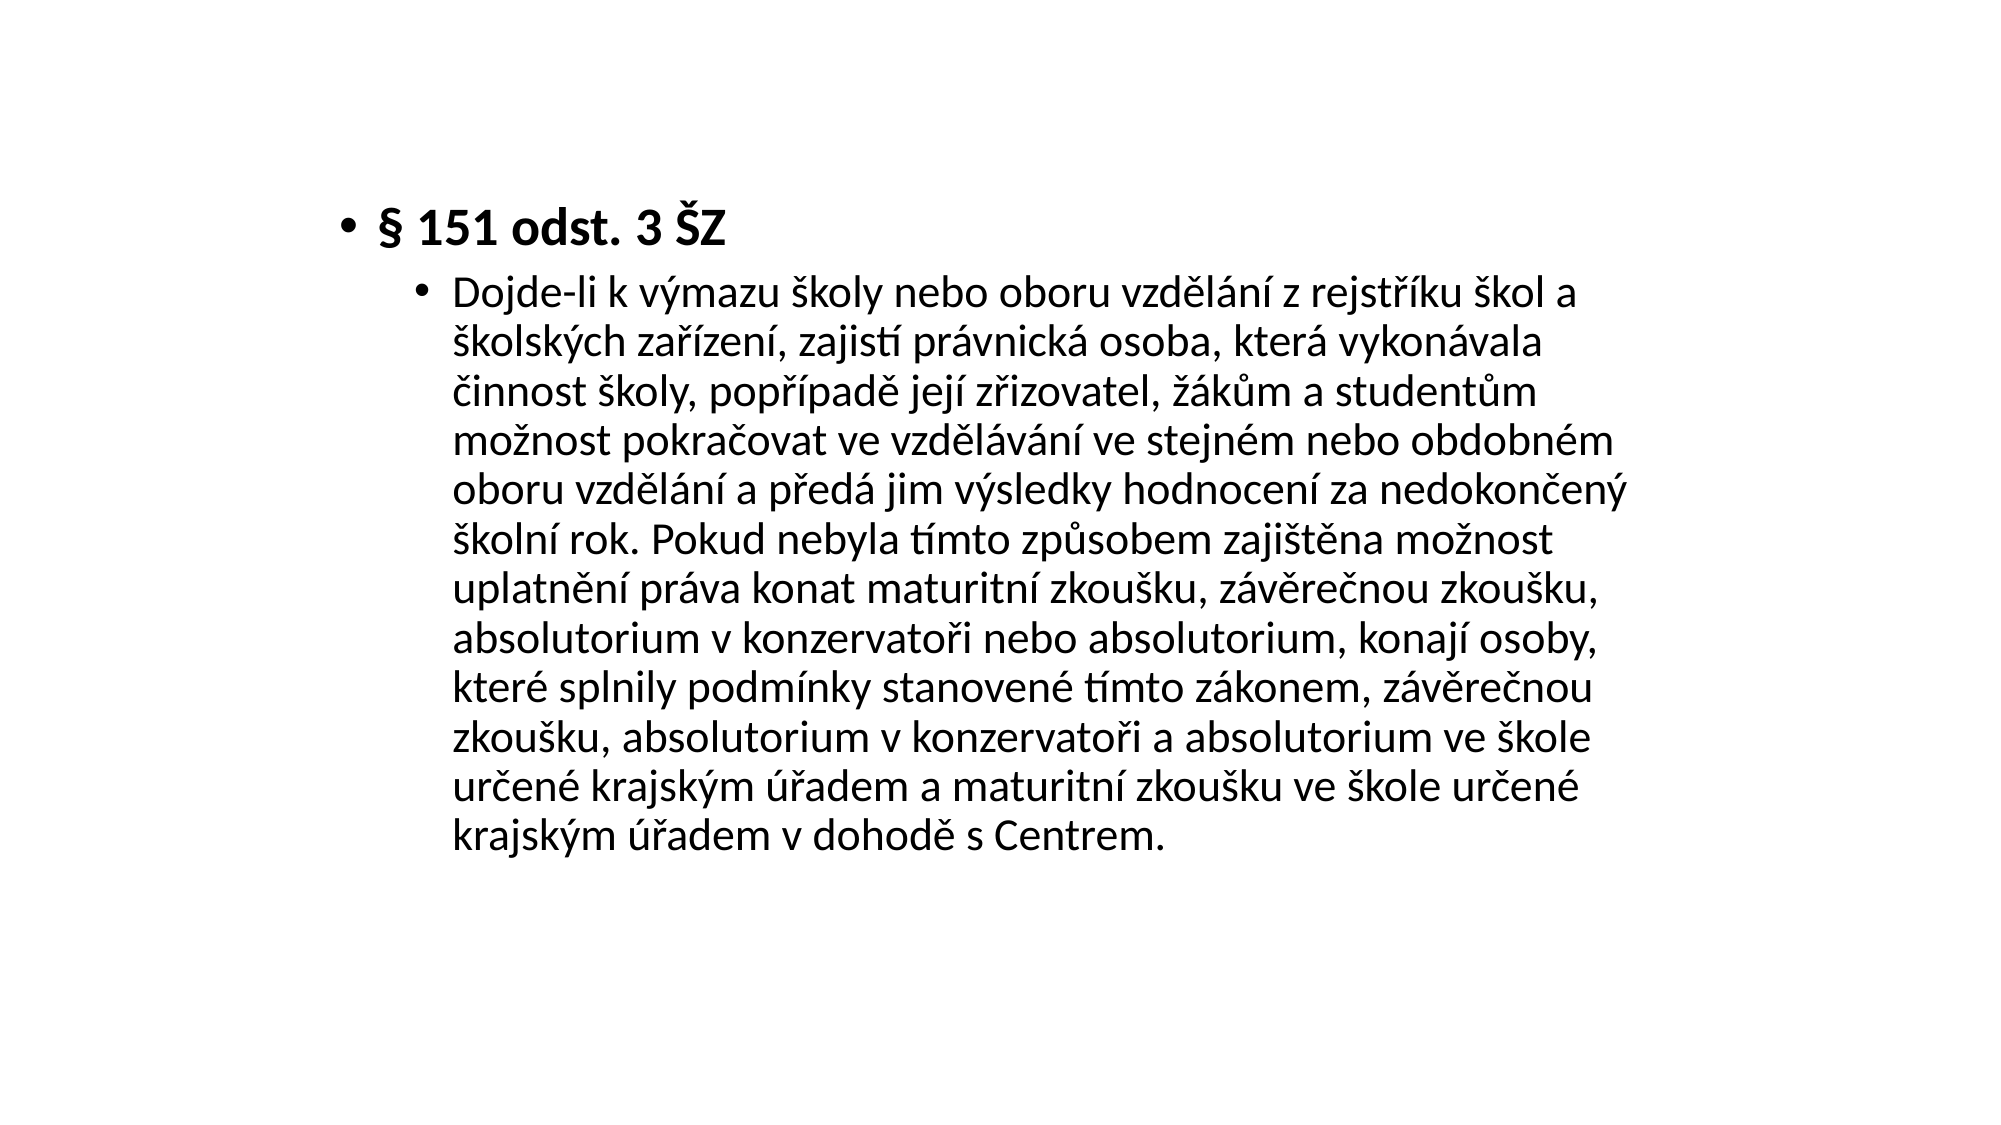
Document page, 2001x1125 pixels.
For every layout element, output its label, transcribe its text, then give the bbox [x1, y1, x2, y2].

list § 151 odst. 3 ŠZ Dojde-li k výmazu školy nebo oboru vzdělání z rejstříku škol a školských zařízení, zajistí právnická osoba, která vykonávala činnost školy, popřípadě její zřizovatel, žákům a studentům možnost pokračovat ve vzdělávání ve stejném nebo obdobném oboru vzdělání a předá jim výsledky hodnocení za nedokončený školní rok. Pokud nebyla tímto způsobem zajištěna možnost uplatnění práva konat maturitní zkoušku, závěrečnou zkoušku, absolutorium v konzervatoři nebo absolutorium, konají osoby, které splnily podmínky stanovené tímto zákonem, závěrečnou zkoušku, absolutorium v konzervatoři a absolutorium ve škole určené krajským úřadem a maturitní zkoušku ve škole určené krajským úřadem v dohodě s Centrem. [324, 191, 1675, 934]
